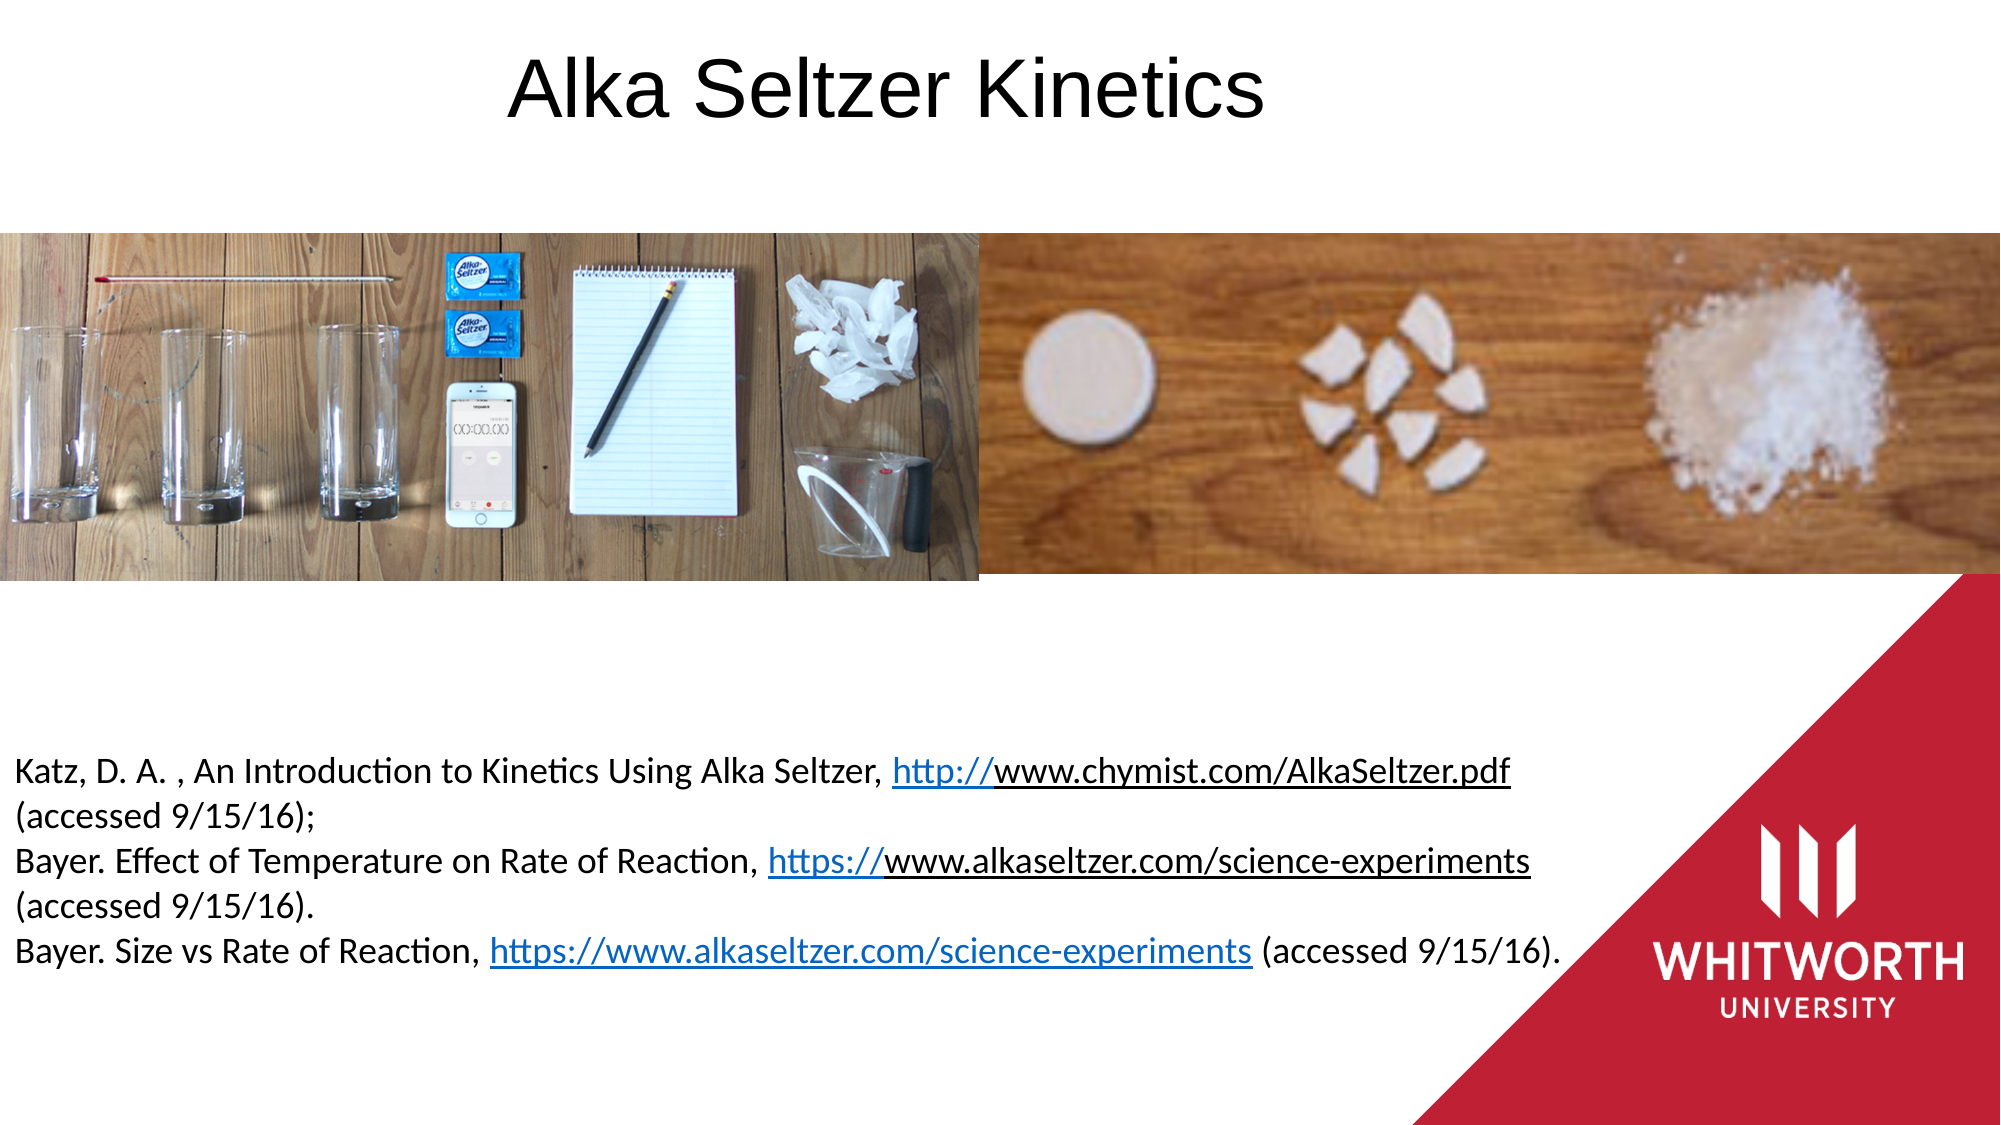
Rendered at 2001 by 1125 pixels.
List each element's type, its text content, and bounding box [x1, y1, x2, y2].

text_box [0, 233, 2000, 1027]
title Alka Seltzer Kinetics [24, 10, 1750, 144]
